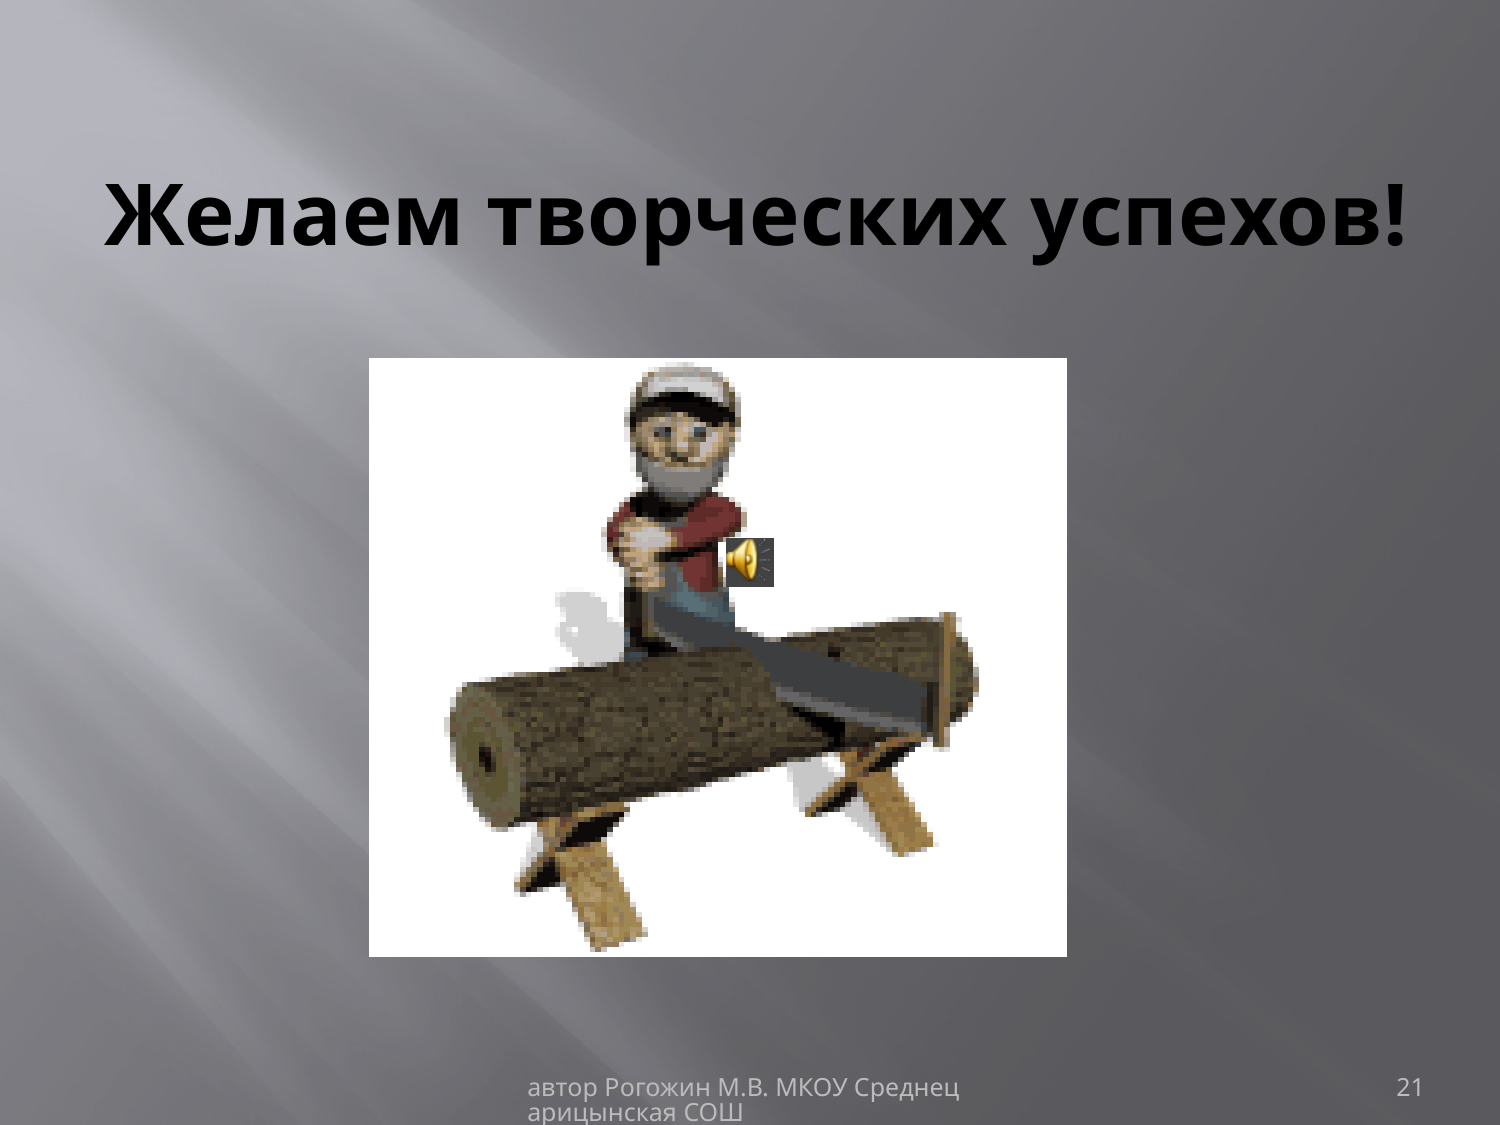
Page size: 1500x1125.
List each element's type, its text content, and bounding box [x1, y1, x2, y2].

slide_number 21 [1299, 1052, 1425, 1113]
title Желаем творческих успехов! [82, 117, 1432, 305]
picture [369, 357, 1067, 957]
footer автор Рогожин М.В. МКОУ Среднецарицынская СОШ [512, 1052, 988, 1113]
